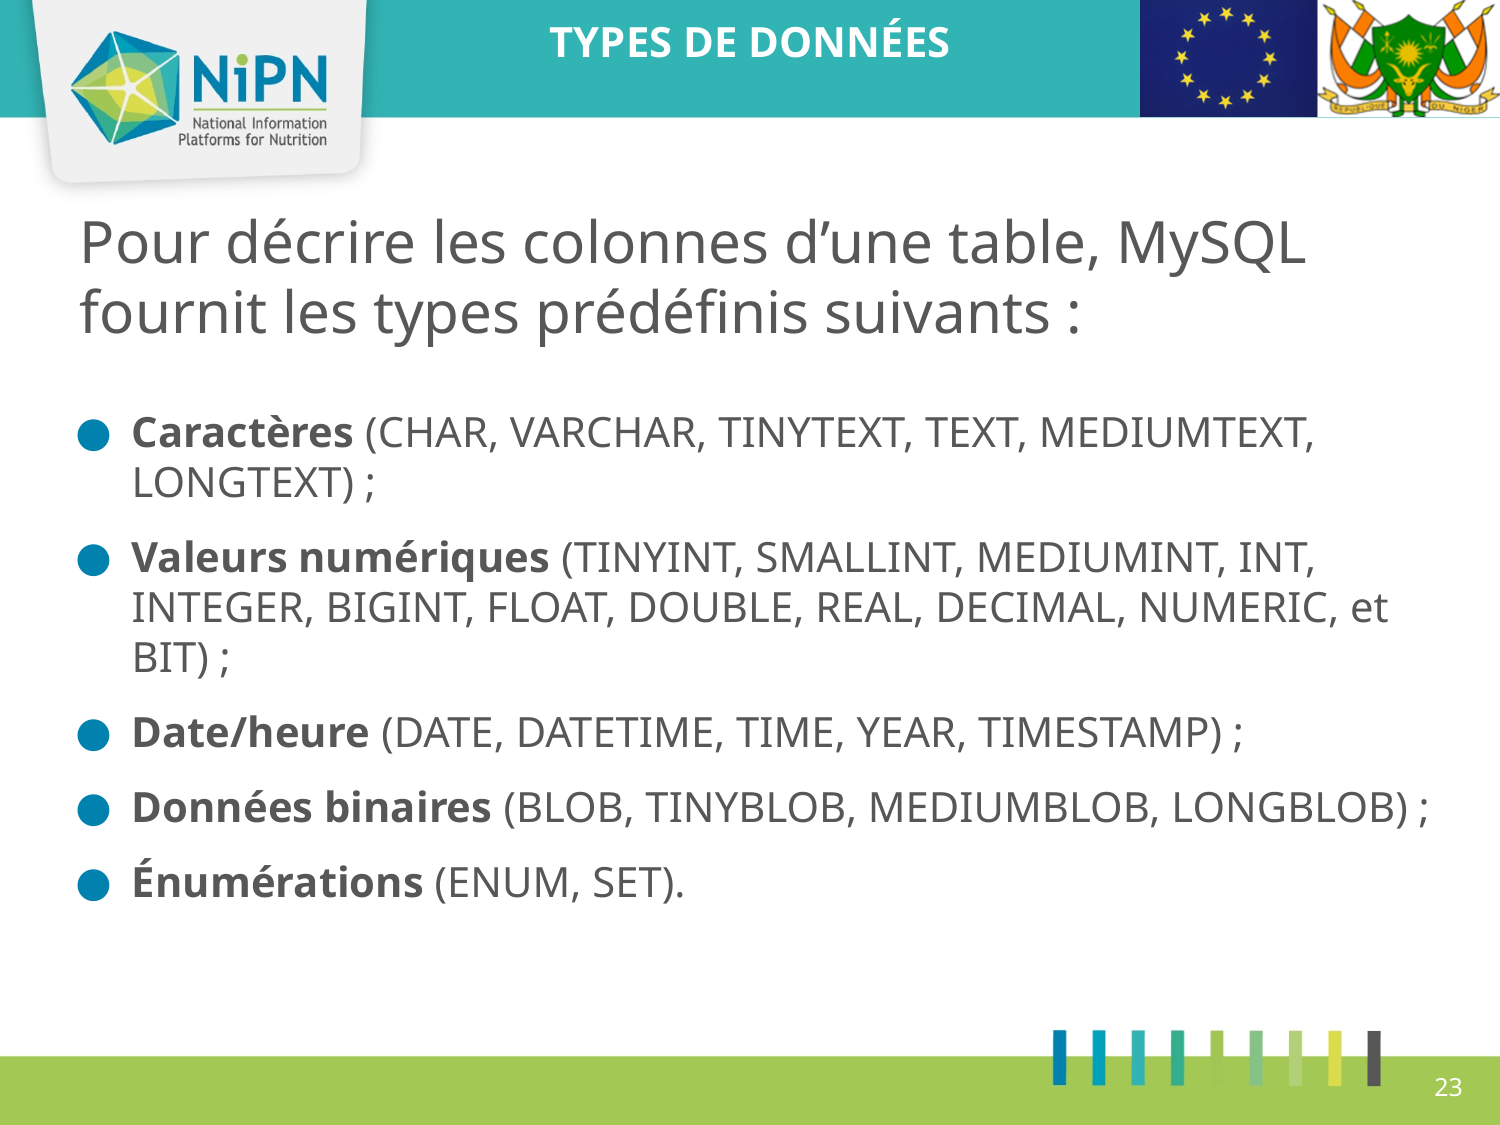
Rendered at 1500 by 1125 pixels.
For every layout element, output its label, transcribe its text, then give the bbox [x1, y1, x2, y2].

text_box Types de données [359, 8, 1135, 74]
text_box Caractères (CHAR, VARCHAR, TINYTEXT, TEXT, MEDIUMTEXT, LONGTEXT) ; Valeurs numériques (TINYINT, SMALLINT, MEDIUMINT, INT, INTEGER, BIGINT, FLOAT, DOUBLE, REAL, DECIMAL, NUMERIC, et BIT) ; Date/heure (DATE, DATETIME, TIME, YEAR, TIMESTAMP) ; Données binaires (BLOB, TINYBLOB, MEDIUMBLOB, LONGBLOB) ; Énumérations (ENUM, SET). [60, 397, 1469, 958]
text_box Pour décrire les colonnes d’une table, MySQL fournit les types prédéfinis suivants : [65, 197, 1450, 353]
slide_number 23 [1376, 1058, 1478, 1119]
picture [0, 0, 1500, 1125]
